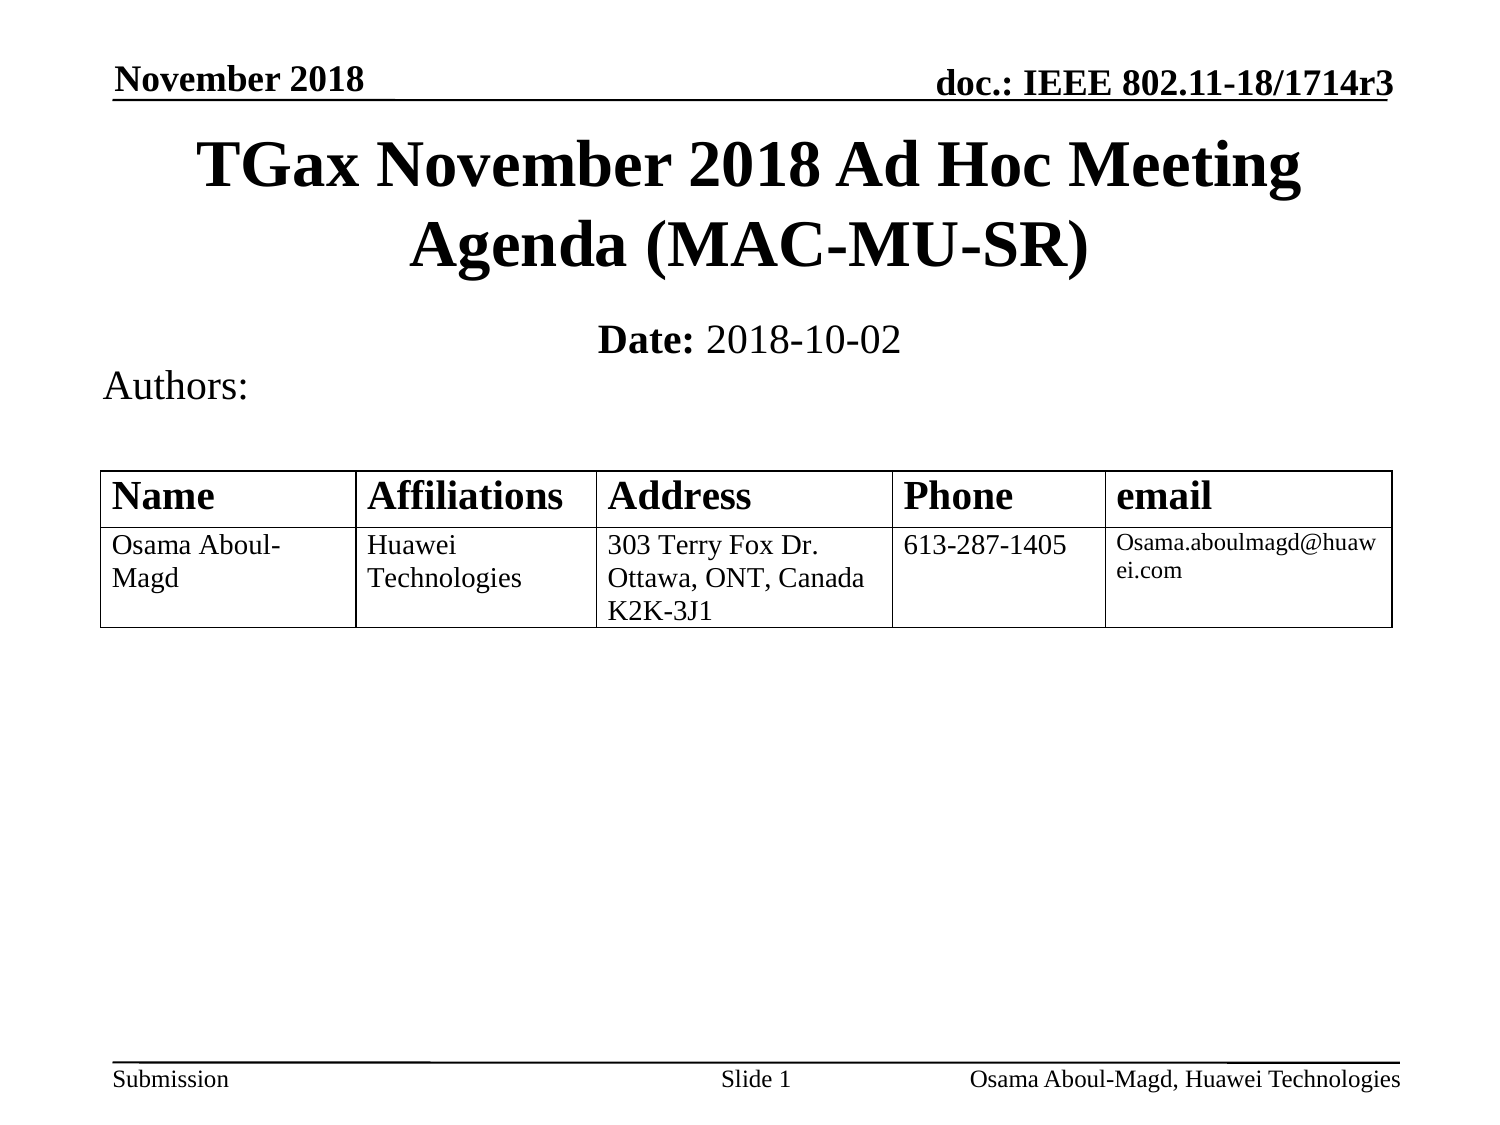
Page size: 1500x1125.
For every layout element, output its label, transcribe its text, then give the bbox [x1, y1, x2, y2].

text_box Authors: [87, 349, 325, 413]
title TGax November 2018 Ad Hoc Meeting Agenda (MAC-MU-SR) [112, 112, 1388, 288]
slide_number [114, 54, 493, 100]
slide_number Slide 1 [712, 1061, 800, 1123]
footer Osama Aboul-Magd, Huawei Technologies [902, 1061, 1402, 1093]
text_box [85, 470, 1423, 884]
list Date: 2018-10-02 [112, 303, 1388, 370]
